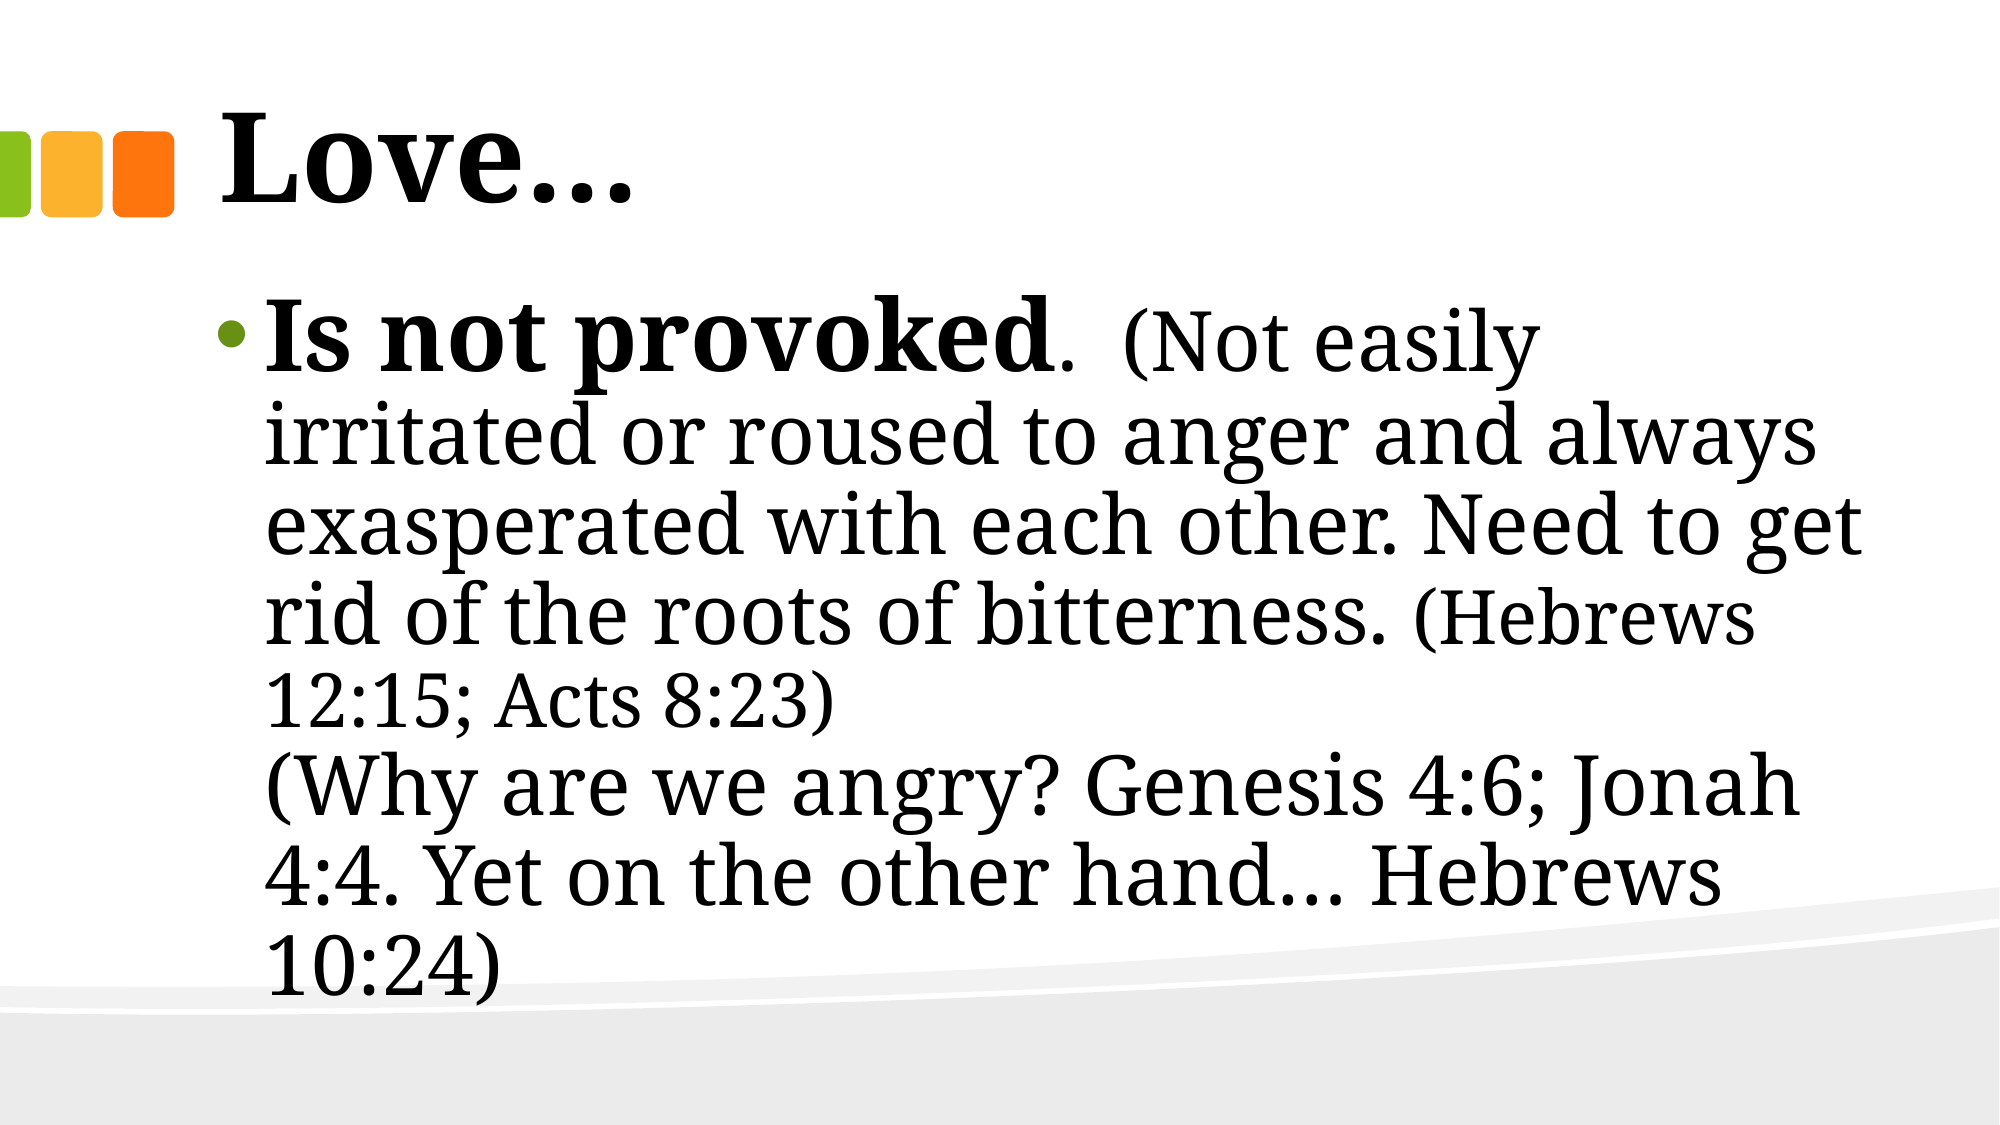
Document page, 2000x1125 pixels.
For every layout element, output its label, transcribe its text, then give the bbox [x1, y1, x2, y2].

title Love… [199, 24, 1800, 238]
list Is not provoked. (Not easily irritated or roused to anger and always exasperated with each other. Need to get rid of the roots of bitterness. (Hebrews 12:15; Acts 8:23) (Why are we angry? Genesis 4:6; Jonah 4:4. Yet on the other hand… Hebrews 10:24) [194, 275, 1895, 1063]
